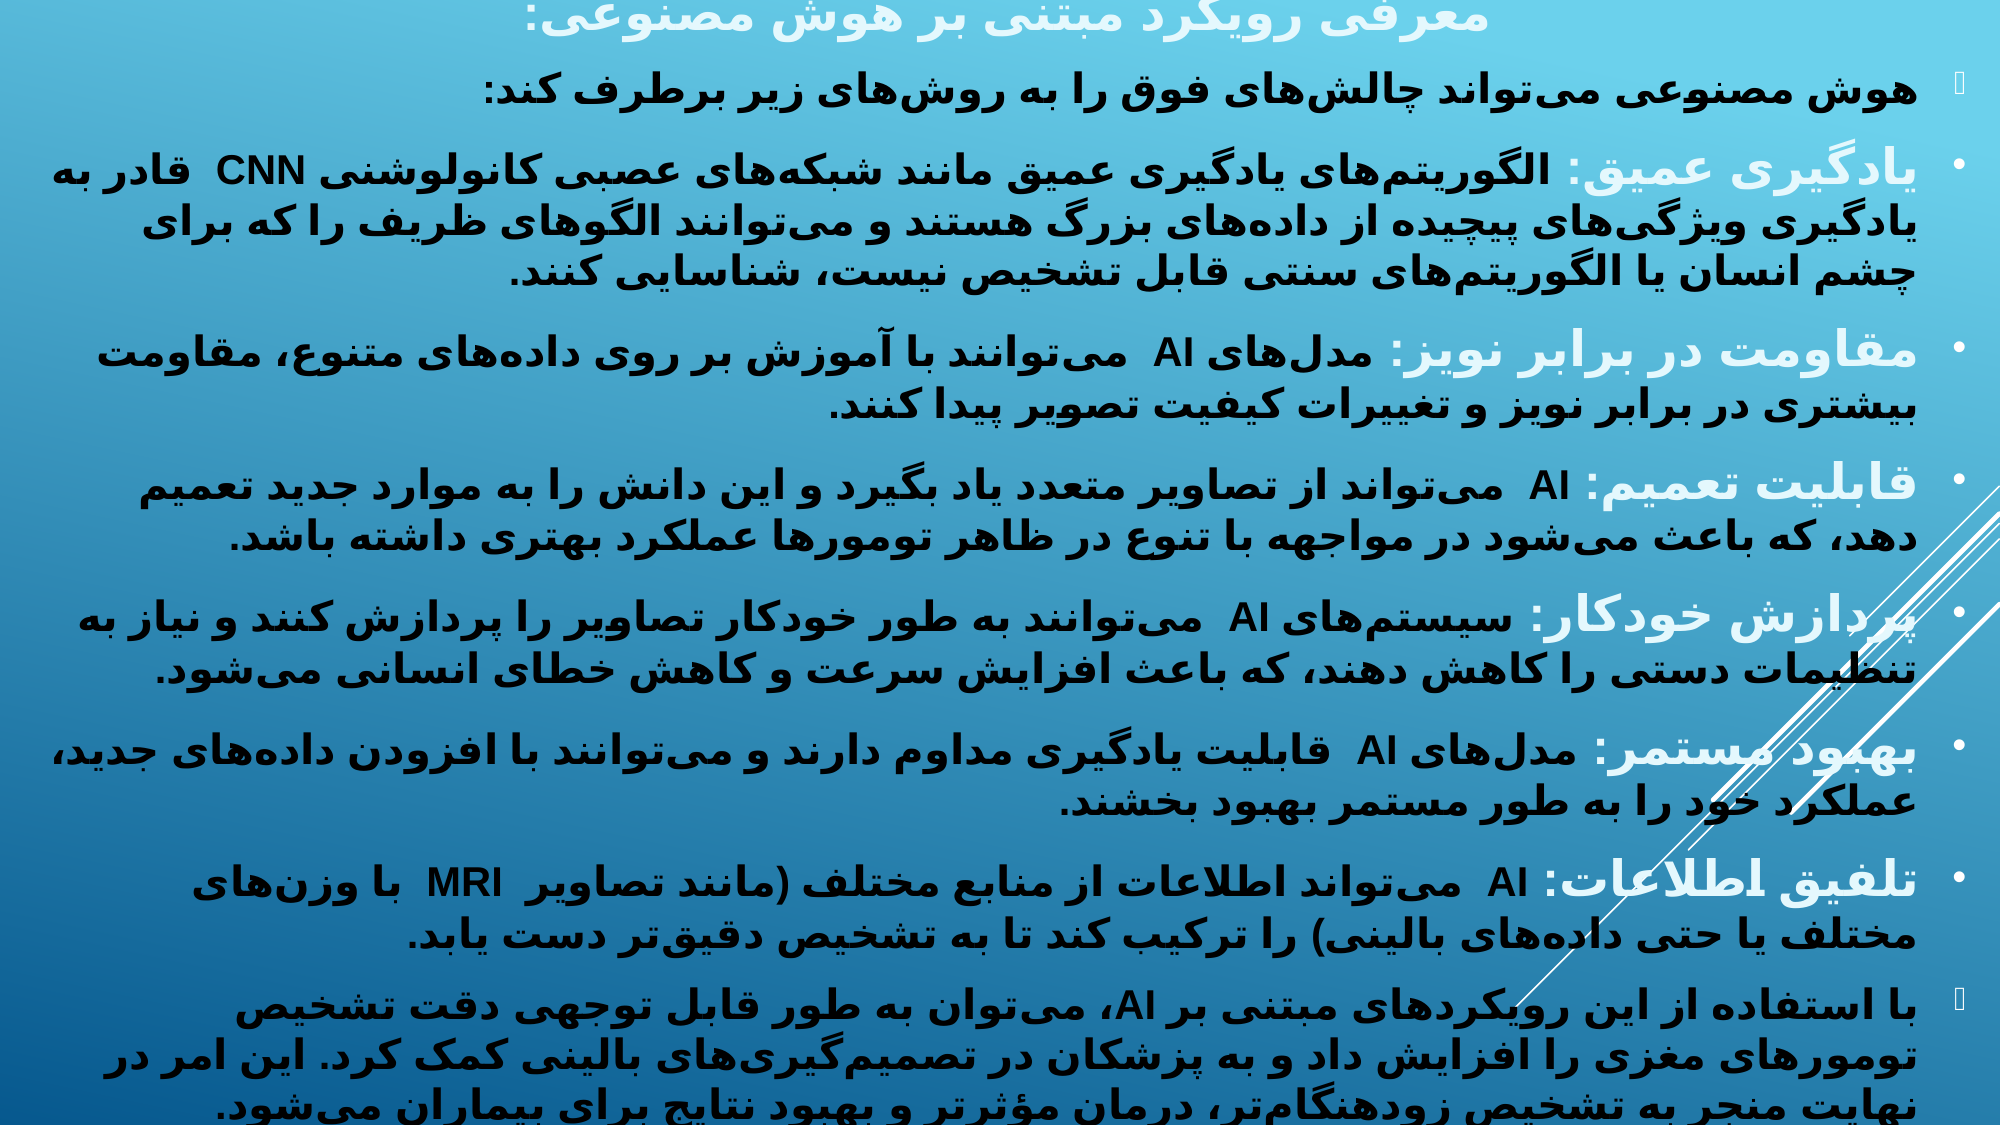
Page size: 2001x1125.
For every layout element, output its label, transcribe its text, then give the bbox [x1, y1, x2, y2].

list معرفی رویکرد مبتنی بر هوش مصنوعی: هوش مصنوعی می‌تواند چالش‌های فوق را به روش‌های زیر برطرف کند: یادگیری عمیق: الگوریتم‌های یادگیری عمیق مانند شبکه‌های عصبی کانولوشنی CNN قادر به یادگیری ویژگی‌های پیچیده از داده‌های بزرگ هستند و می‌توانند الگوهای ظریف را که برای چشم انسان یا الگوریتم‌های سنتی قابل تشخیص نیست، شناسایی کنند. مقاومت در برابر نویز: مدل‌های AI می‌توانند با آموزش بر روی داده‌های متنوع، مقاومت بیشتری در برابر نویز و تغییرات کیفیت تصویر پیدا کنند. قابلیت تعمیم: AI می‌تواند از تصاویر متعدد یاد بگیرد و این دانش را به موارد جدید تعمیم دهد، که باعث می‌شود در مواجهه با تنوع در ظاهر تومورها عملکرد بهتری داشته باشد. پردازش خودکار: سیستم‌های AI می‌توانند به طور خودکار تصاویر را پردازش کنند و نیاز به تنظیمات دستی را کاهش دهند، که باعث افزایش سرعت و کاهش خطای انسانی می‌شود. بهبود مستمر: مدل‌های AI قابلیت یادگیری مداوم دارند و می‌توانند با افزودن داده‌های جدید، عملکرد خود را به طور مستمر بهبود بخشند. تلفیق اطلاعات: AI می‌تواند اطلاعات از منابع مختلف (مانند تصاویر MRI با وزن‌های مختلف یا حتی داده‌های بالینی) را ترکیب کند تا به تشخیص دقیق‌تر دست یابد. با استفاده از این رویکردهای مبتنی بر AI، می‌توان به طور قابل توجهی دقت تشخیص تومورهای مغزی را افزایش داد و به پزشکان در تصمیم‌گیری‌های بالینی کمک کرد. این امر در نهایت منجر به تشخیص زودهنگام‌تر، درمان مؤثرتر و بهبود نتایج برای بیماران می‌شود. [33, 22, 1982, 1125]
